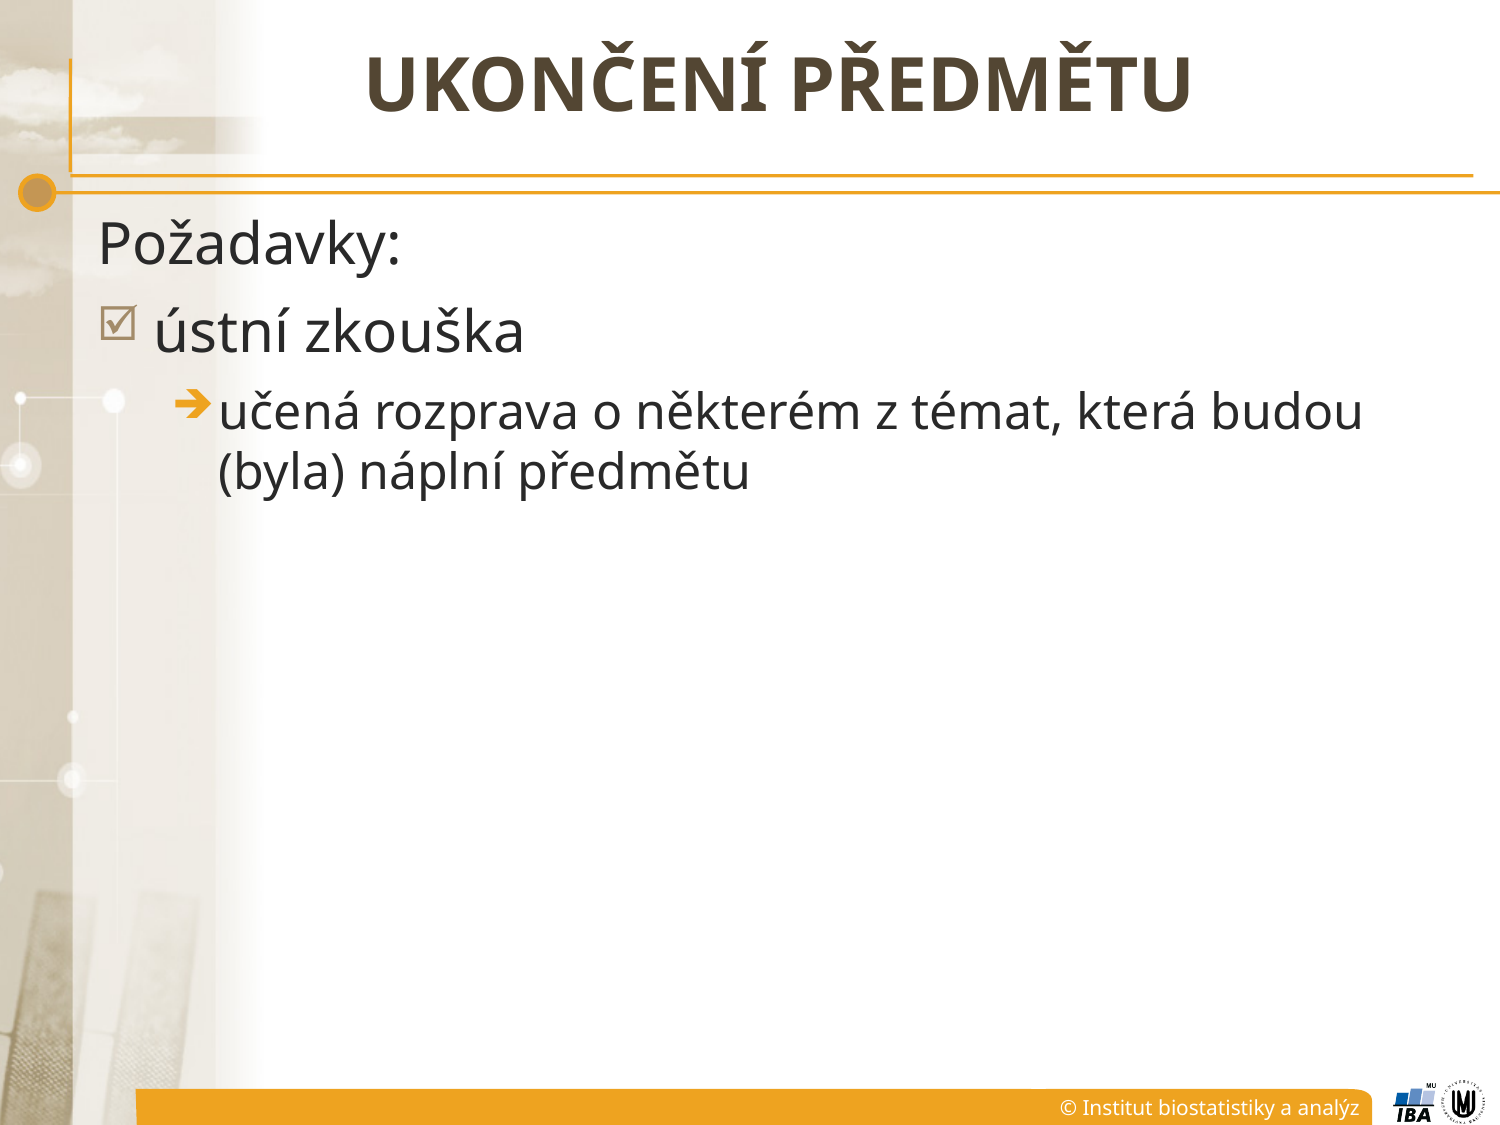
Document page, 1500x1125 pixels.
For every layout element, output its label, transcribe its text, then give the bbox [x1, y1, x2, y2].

list Požadavky: ústní zkouška učená rozprava o některém z témat, která budou (byla) náplní předmětu [81, 198, 1483, 1048]
title Ukončení předmětu [82, 9, 1477, 165]
picture [1393, 1083, 1436, 1122]
picture [0, 0, 278, 1125]
picture [1441, 1080, 1485, 1124]
